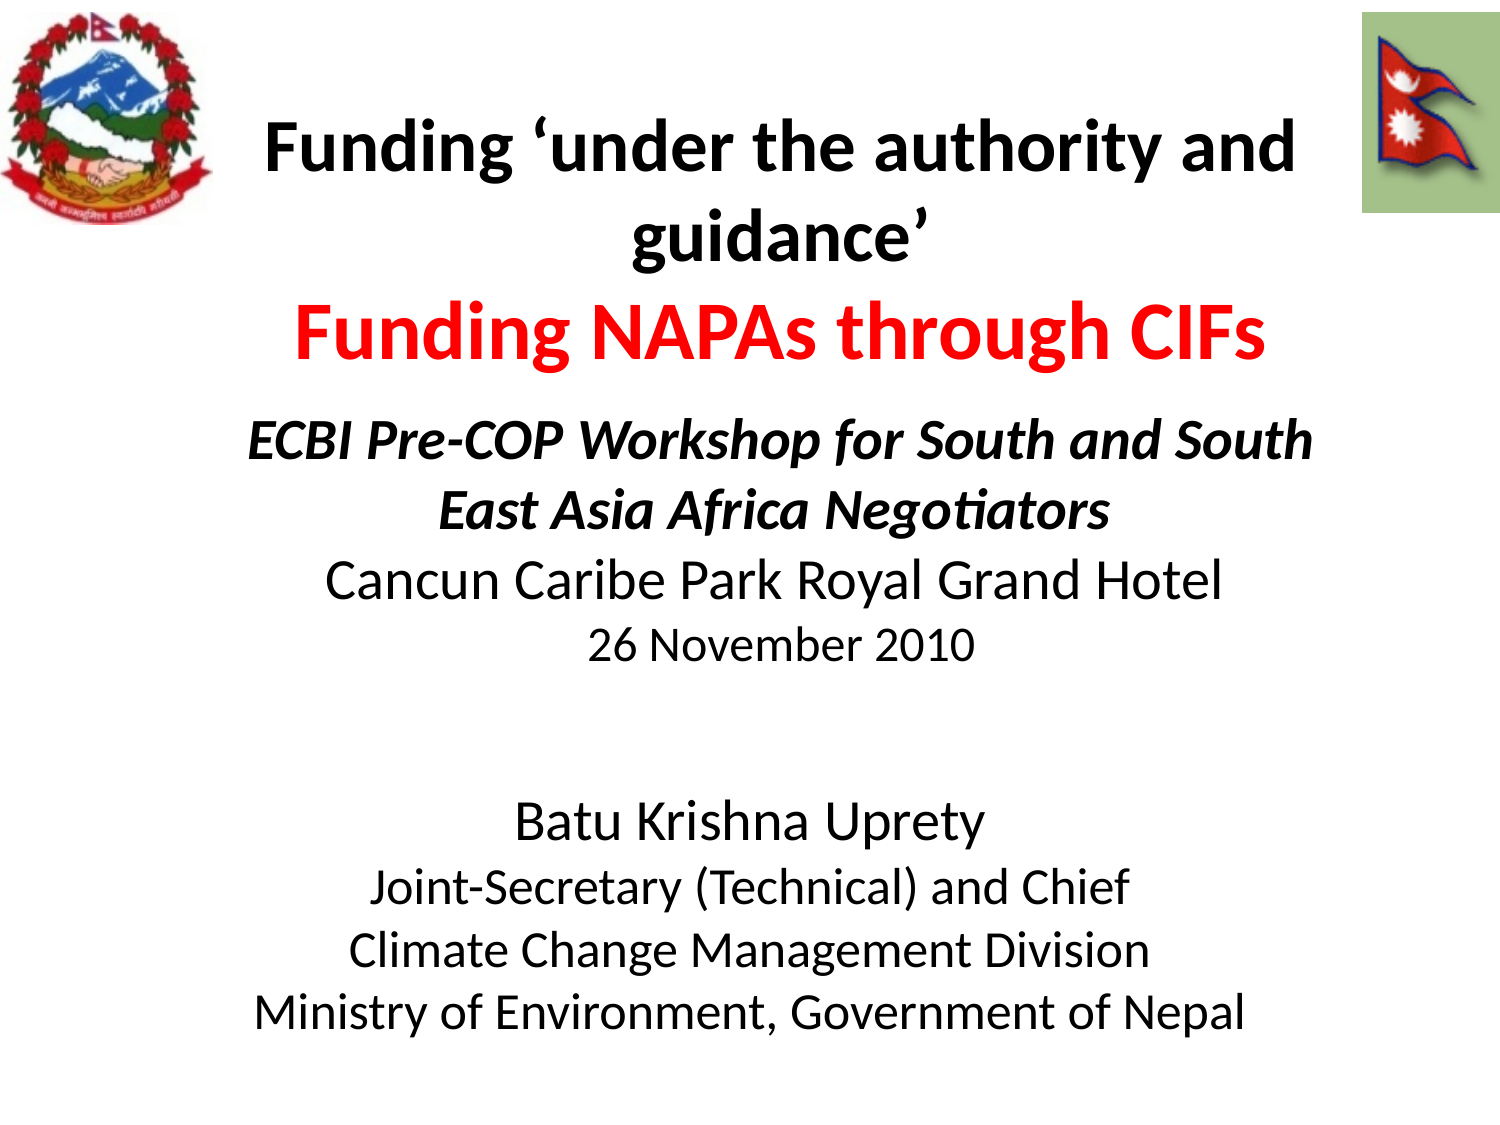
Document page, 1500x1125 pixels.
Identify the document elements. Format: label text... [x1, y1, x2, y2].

picture [1362, 12, 1500, 213]
subtitle Batu Krishna Uprety Joint-Secretary (Technical) and Chief Climate Change Management Division Ministry of Environment, Government of Nepal [225, 774, 1275, 1063]
title Funding ‘under the authority and guidance’ Funding NAPAs through CIFs ECBI Pre-COP Workshop for South and South East Asia Africa Negotiators Cancun Caribe Park Royal Grand Hotel 26 November 2010 [200, 50, 1363, 688]
picture [0, 12, 213, 226]
